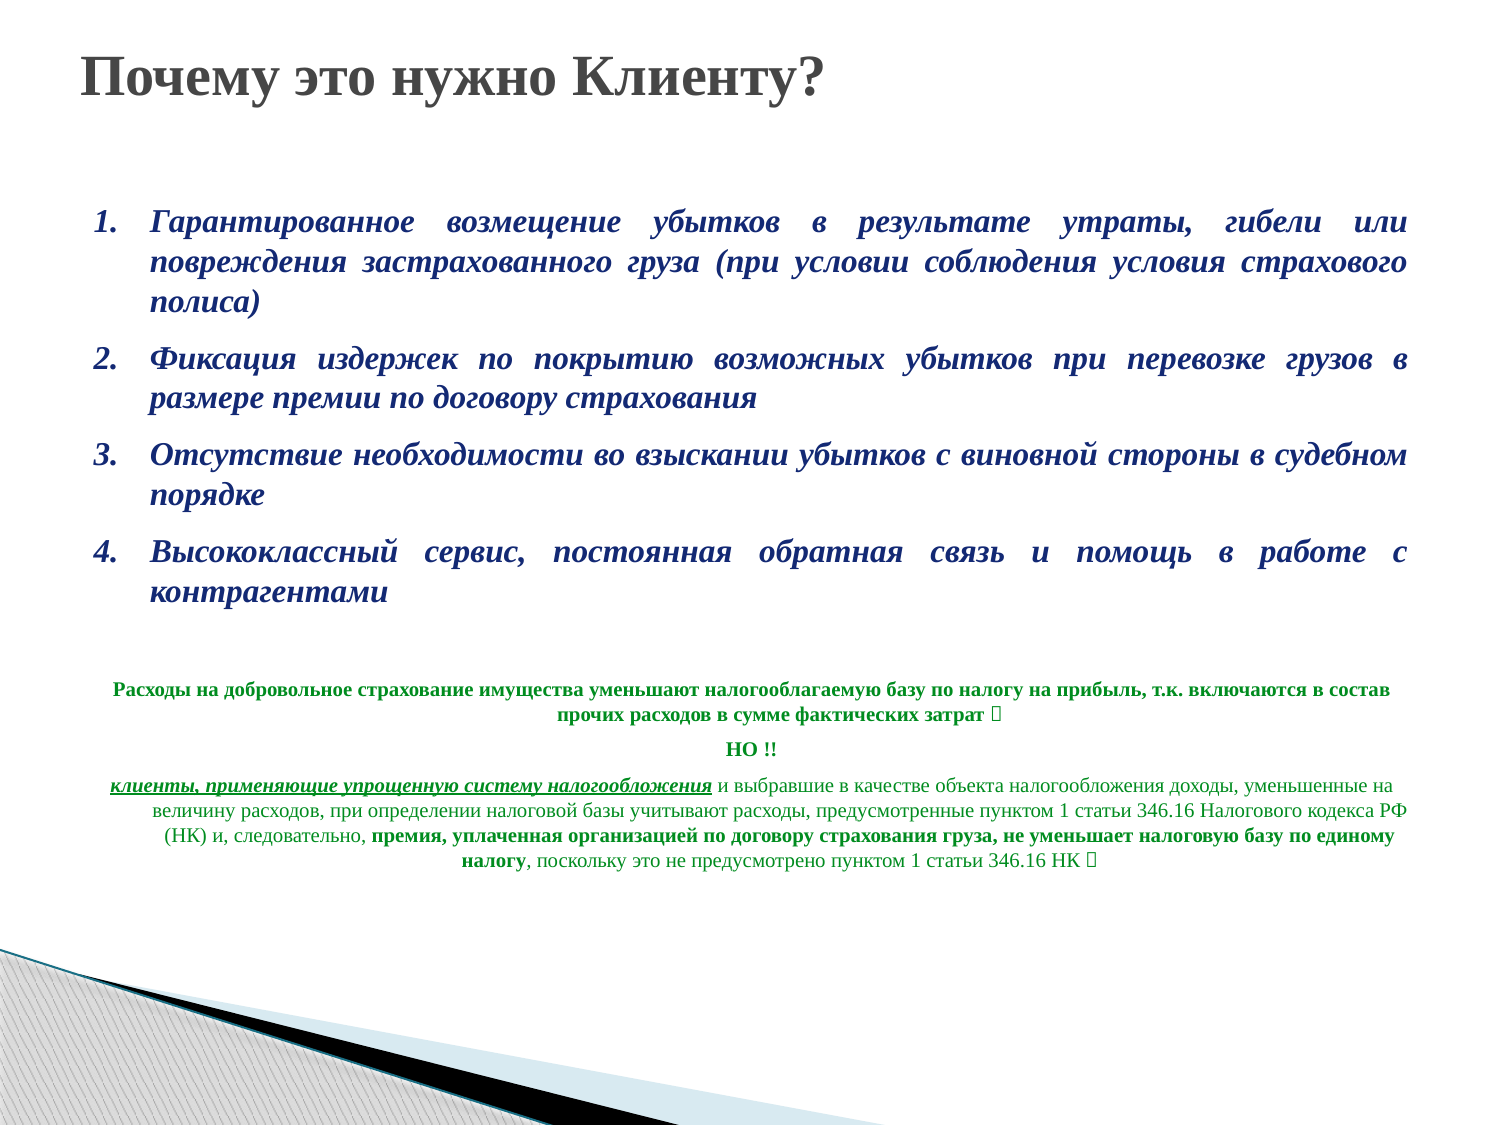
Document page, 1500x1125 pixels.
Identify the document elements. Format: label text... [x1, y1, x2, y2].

text_box Гарантированное возмещение убытков в результате утраты, гибели или повреждения застрахованного груза (при условии соблюдения условия страхового полиса) Фиксация издержек по покрытию возможных убытков при перевозке грузов в размере премии по договору страхования Отсутствие необходимости во взыскании убытков с виновной стороны в судебном порядке Высококлассный сервис, постоянная обратная связь и помощь в работе с контрагентами Расходы на добровольное страхование имущества уменьшают налогооблагаемую базу по налогу на прибыль, т.к. включаются в состав прочих расходов в сумме фактических затрат  НО !! клиенты, применяющие упрощенную систему налогообложения и выбравшие в качестве объекта налогообложения доходы, уменьшенные на величину расходов, при определении налоговой базы учитывают расходы, предусмотренные пунктом 1 статьи 346.16 Налогового кодекса РФ (НК) и, следовательно, премия, уплаченная организацией по договору страхования груза, не уменьшает налоговую базу по единому налогу, поскольку это не предусмотрено пунктом 1 статьи 346.16 НК  [78, 191, 1425, 879]
title Почему это нужно Клиенту? [64, 42, 1459, 102]
text_box [76, 160, 1377, 236]
